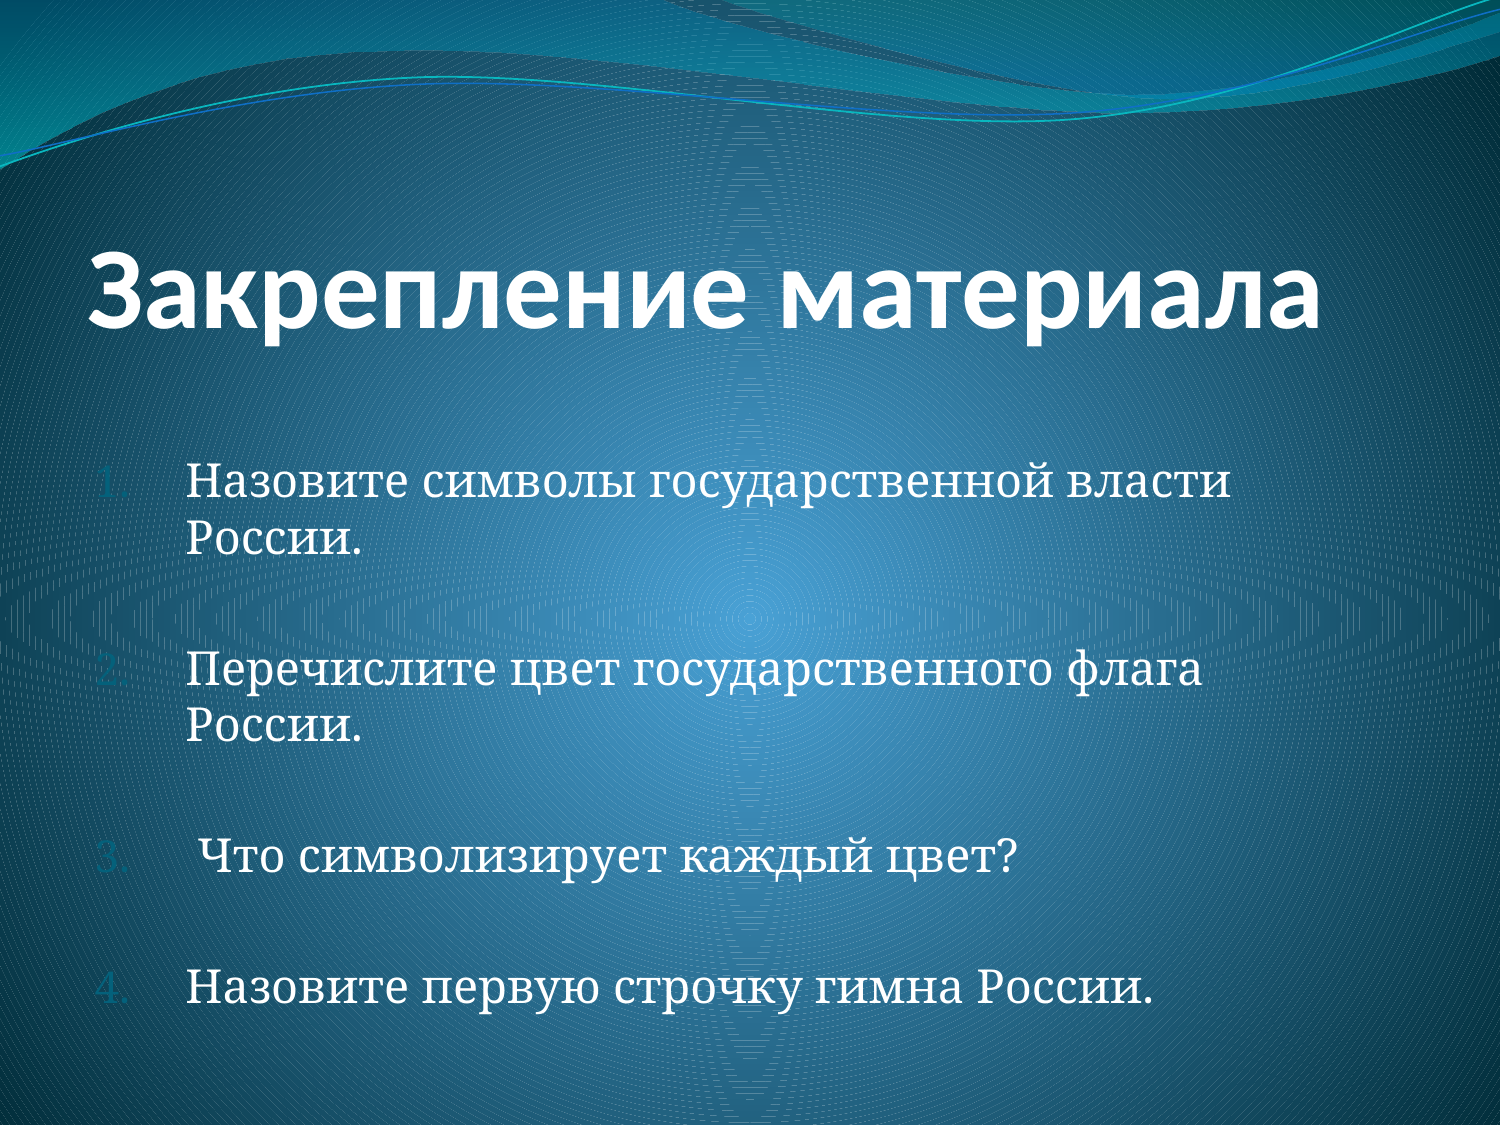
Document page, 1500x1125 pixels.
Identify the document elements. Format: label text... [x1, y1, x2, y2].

title Закрепление материала [86, 216, 1362, 352]
list Назовите символы государственной власти России. Перечислите цвет государственного флага России. Что символизирует каждый цвет? Назовите первую строчку гимна России. [86, 443, 1362, 1032]
